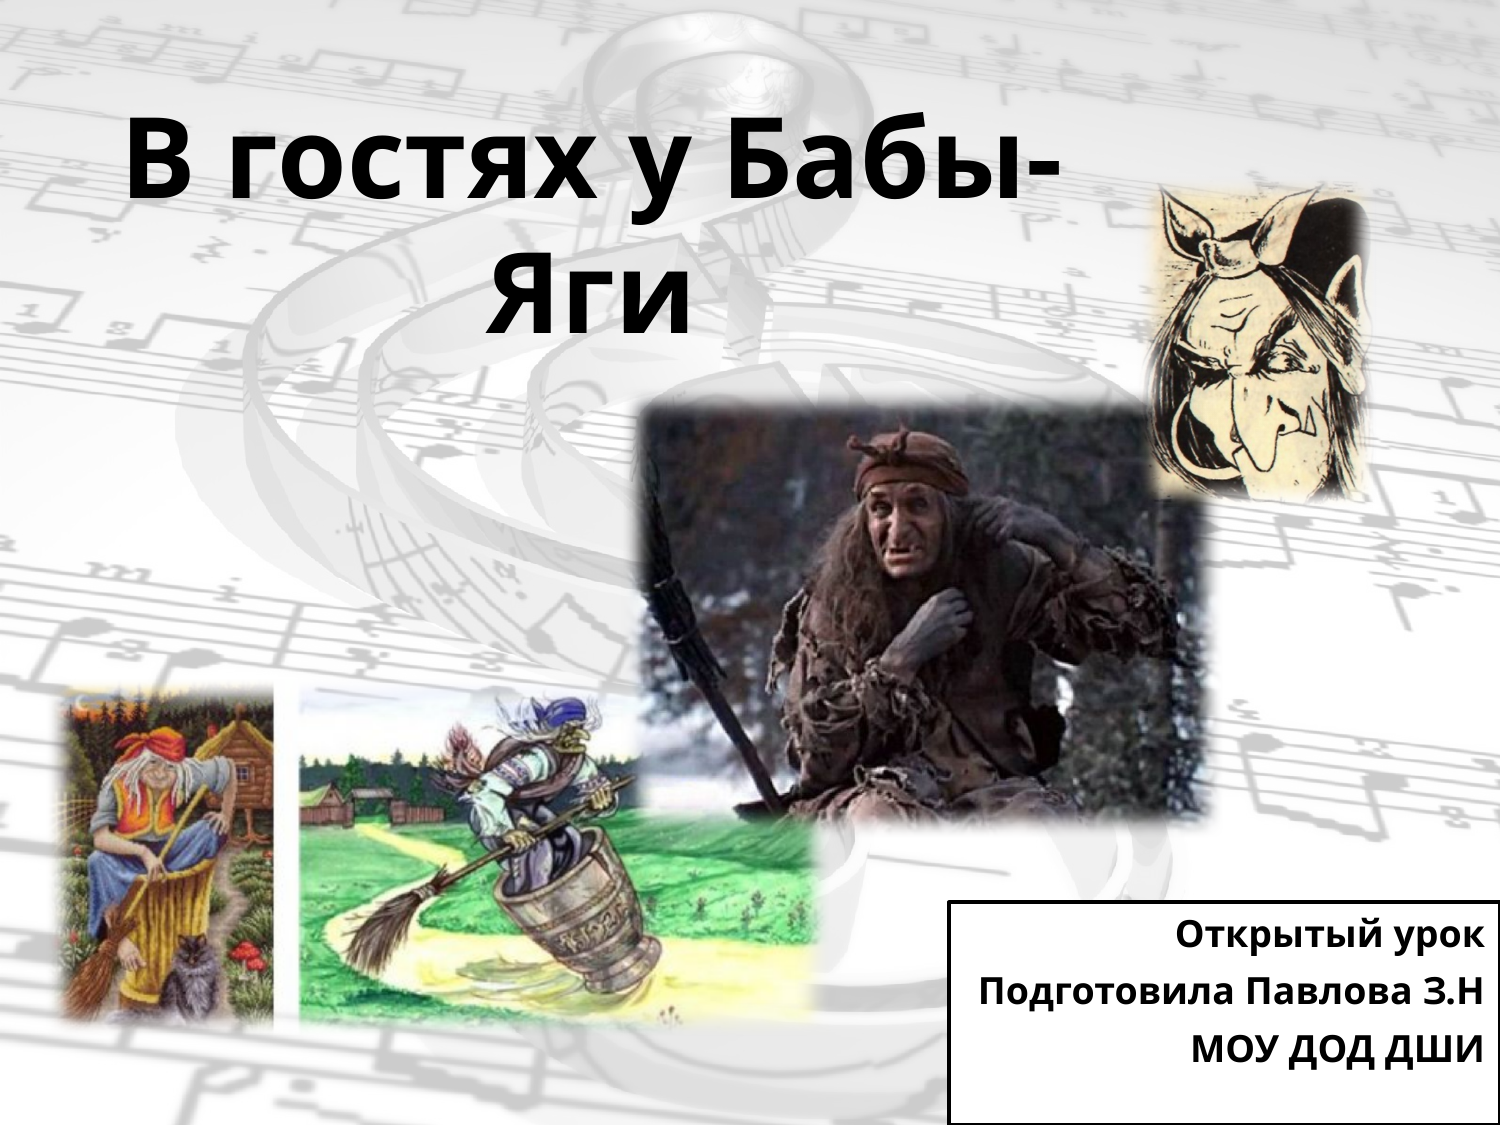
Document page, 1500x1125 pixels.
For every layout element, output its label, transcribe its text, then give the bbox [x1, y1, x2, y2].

subtitle Открытый урок Подготовила Павлова З.Н МОУ ДОД ДШИ [947, 900, 1500, 1125]
picture [46, 175, 1379, 1037]
title В гостях у Бабы-Яги [92, 244, 1092, 365]
